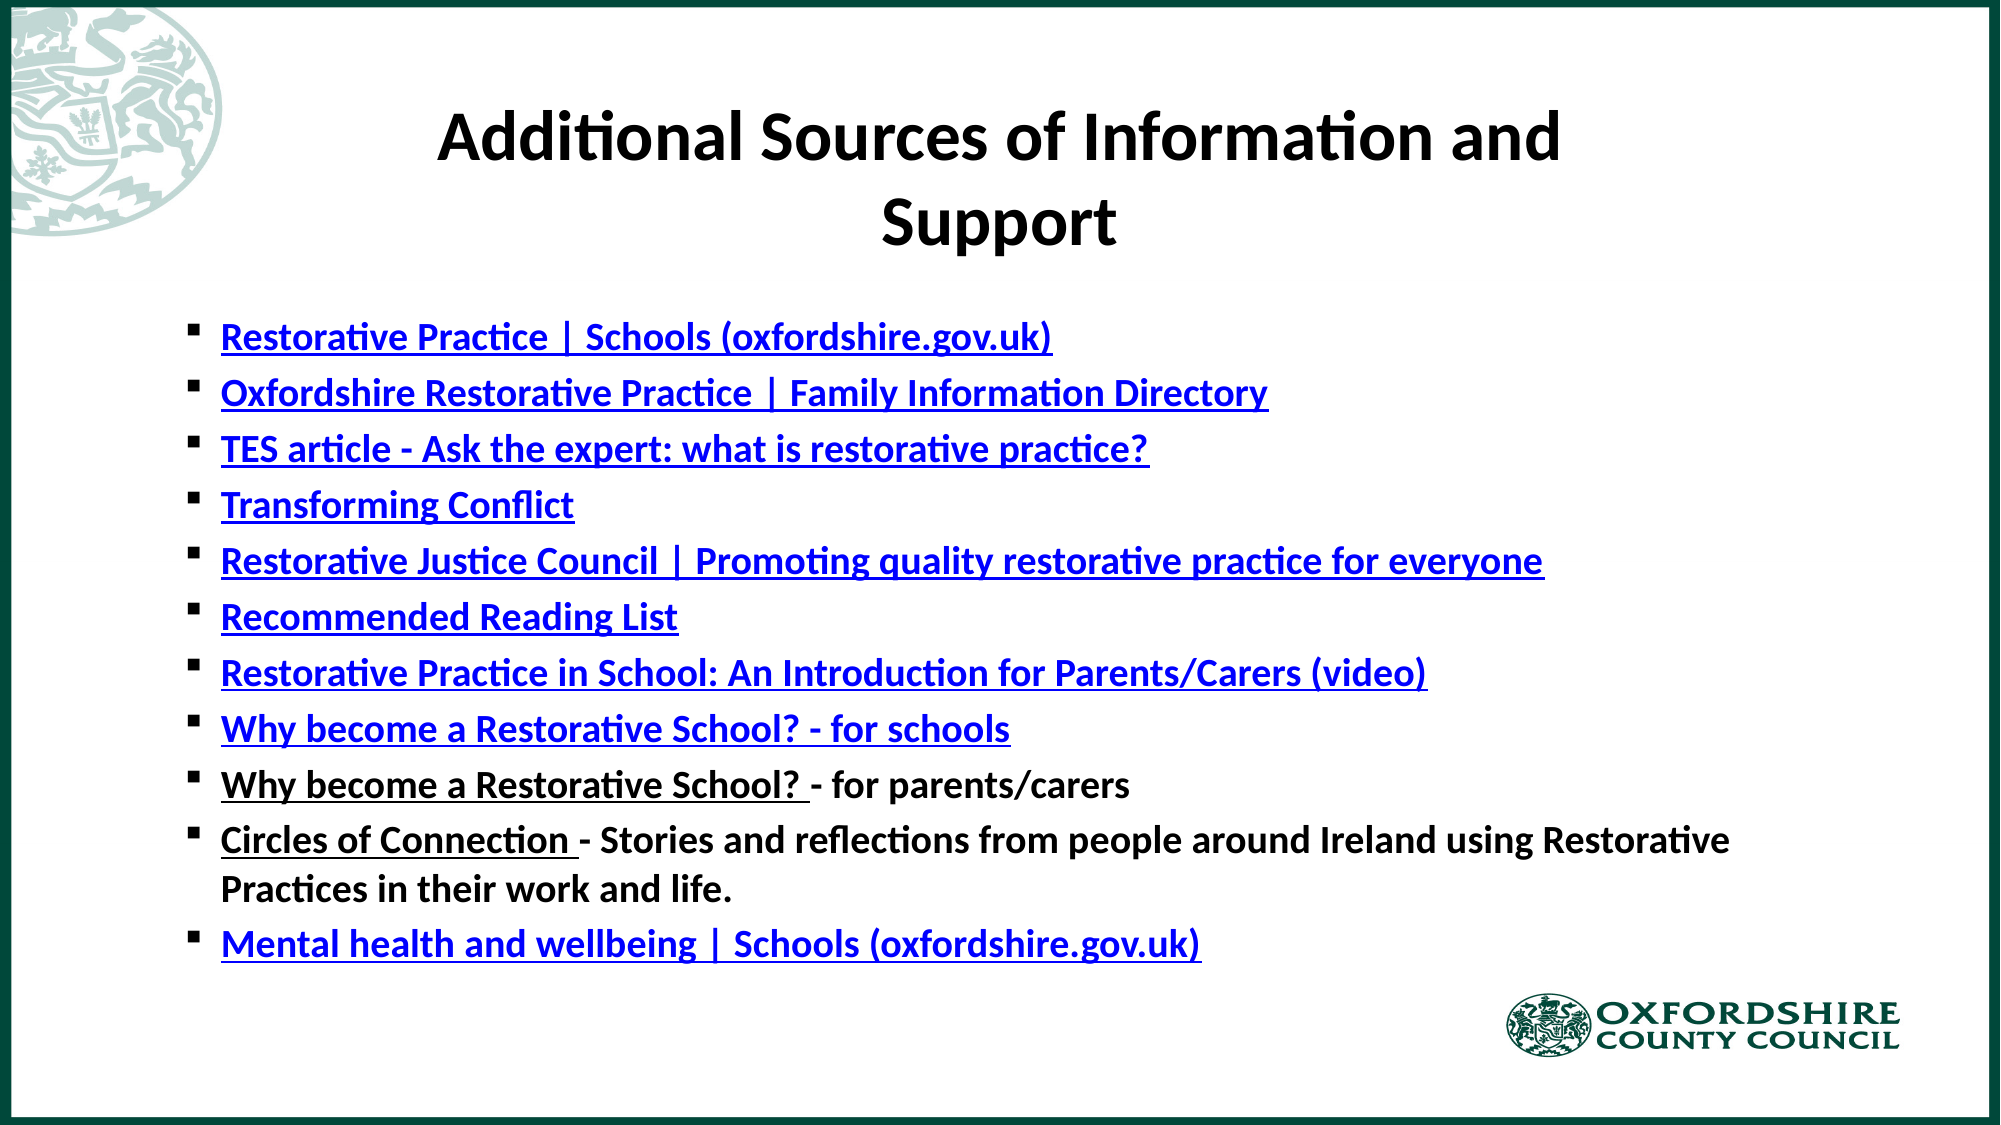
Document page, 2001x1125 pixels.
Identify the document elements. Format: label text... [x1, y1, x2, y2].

picture [0, 0, 2000, 1125]
list Restorative Practice | Schools (oxfordshire.gov.uk) Oxfordshire Restorative Practice | Family Information Directory TES article - Ask the expert: what is restorative practice? Transforming Conflict Restorative Justice Council | Promoting quality restorative practice for everyone Recommended Reading List Restorative Practice in School: An Introduction for Parents/Carers (video) Why become a Restorative School? - for schools Why become a Restorative School? - for parents/carers Circles of Connection - Stories and reflections from people around Ireland using Restorative Practices in their work and life. Mental health and wellbeing | Schools (oxfordshire.gov.uk) [169, 303, 1840, 976]
title Additional Sources of Information and Support [324, 80, 1675, 269]
